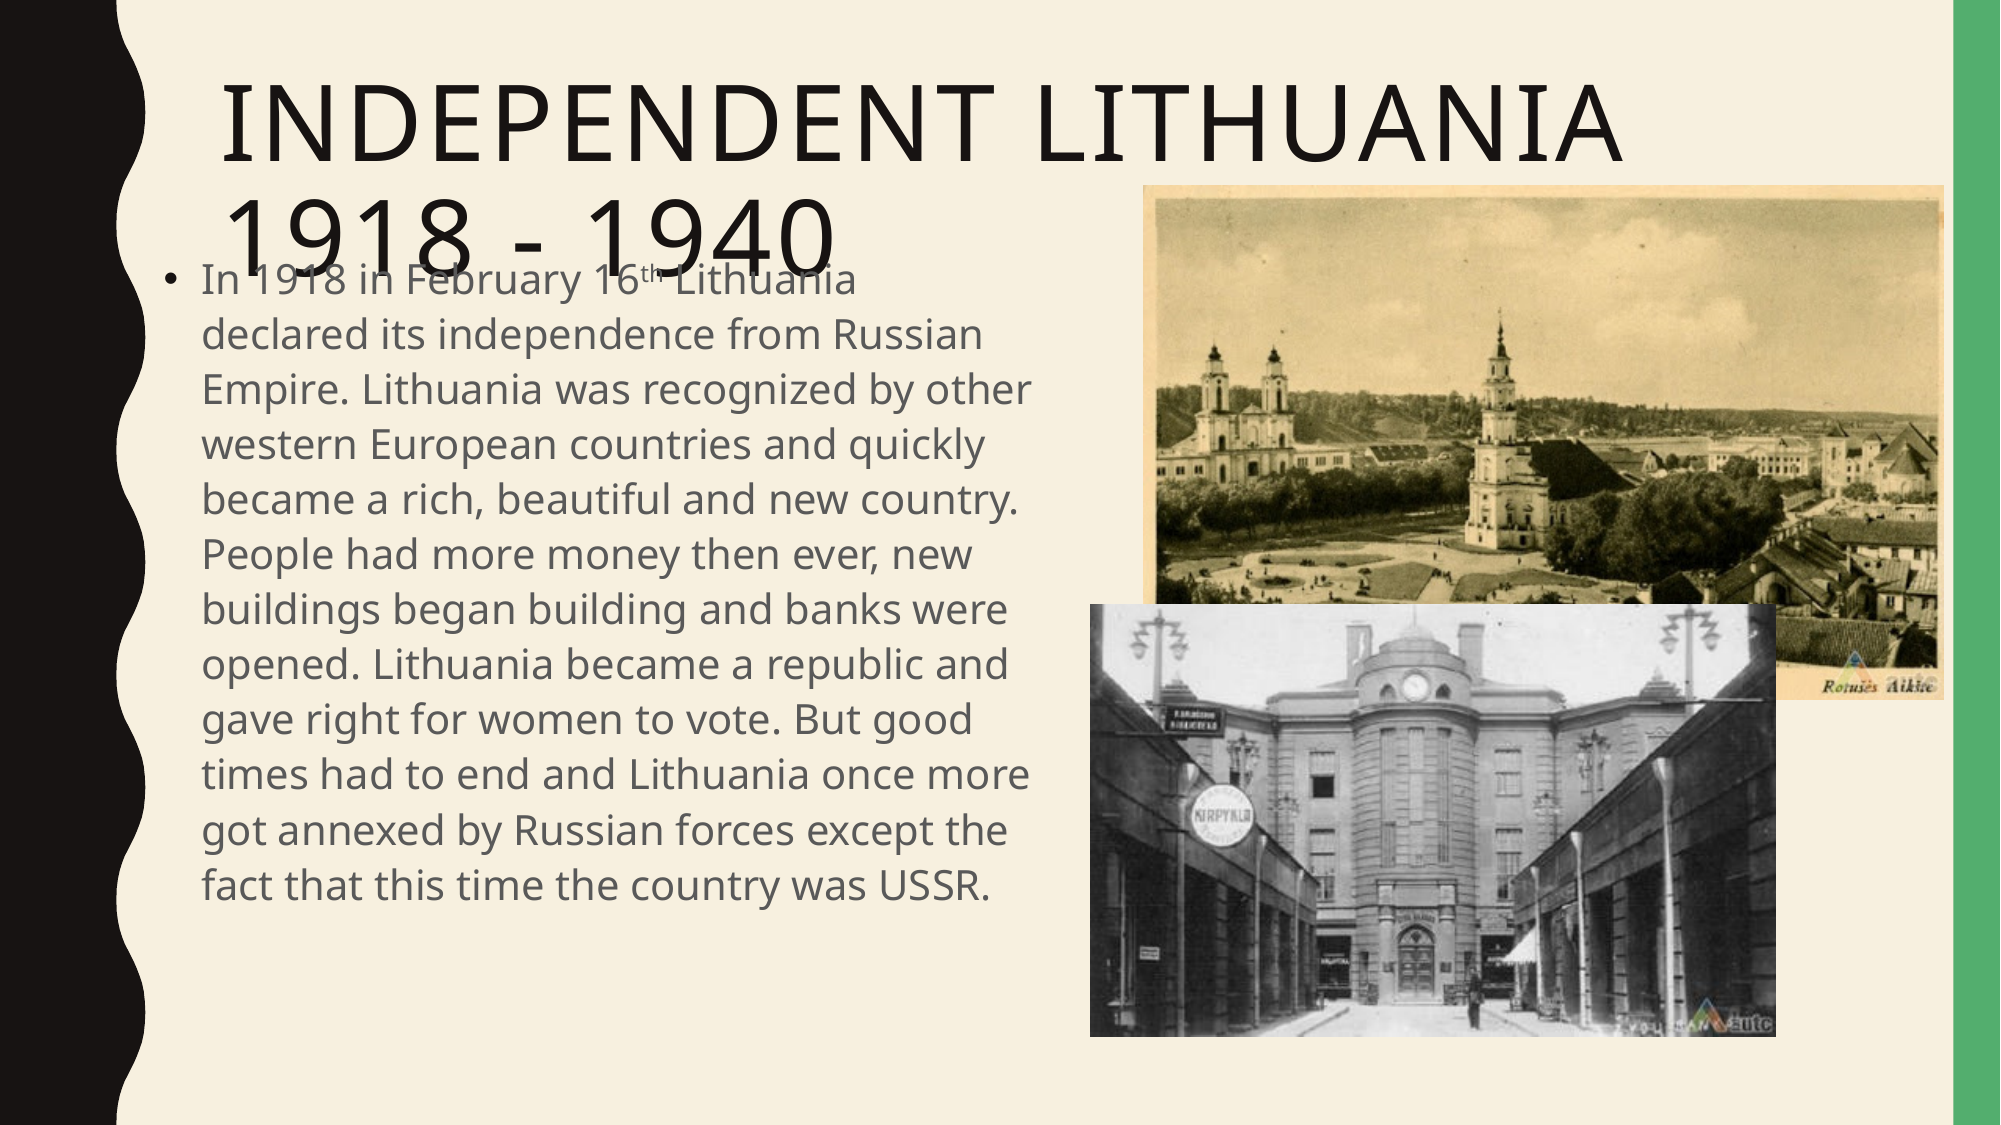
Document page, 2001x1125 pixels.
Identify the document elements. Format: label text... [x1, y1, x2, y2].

list In 1918 in February 16th Lithuania declared its independence from Russian Empire. Lithuania was recognized by other western European countries and quickly became a rich, beautiful and new country. People had more money then ever, new buildings began building and banks were opened. Lithuania became a republic and gave right for women to vote. But good times had to end and Lithuania once more got annexed by Russian forces except the fact that this time the country was USSR. [148, 240, 1049, 1074]
title Independent Lithuania 1918 - 1940 [205, 62, 1875, 308]
picture [1090, 185, 1944, 1037]
